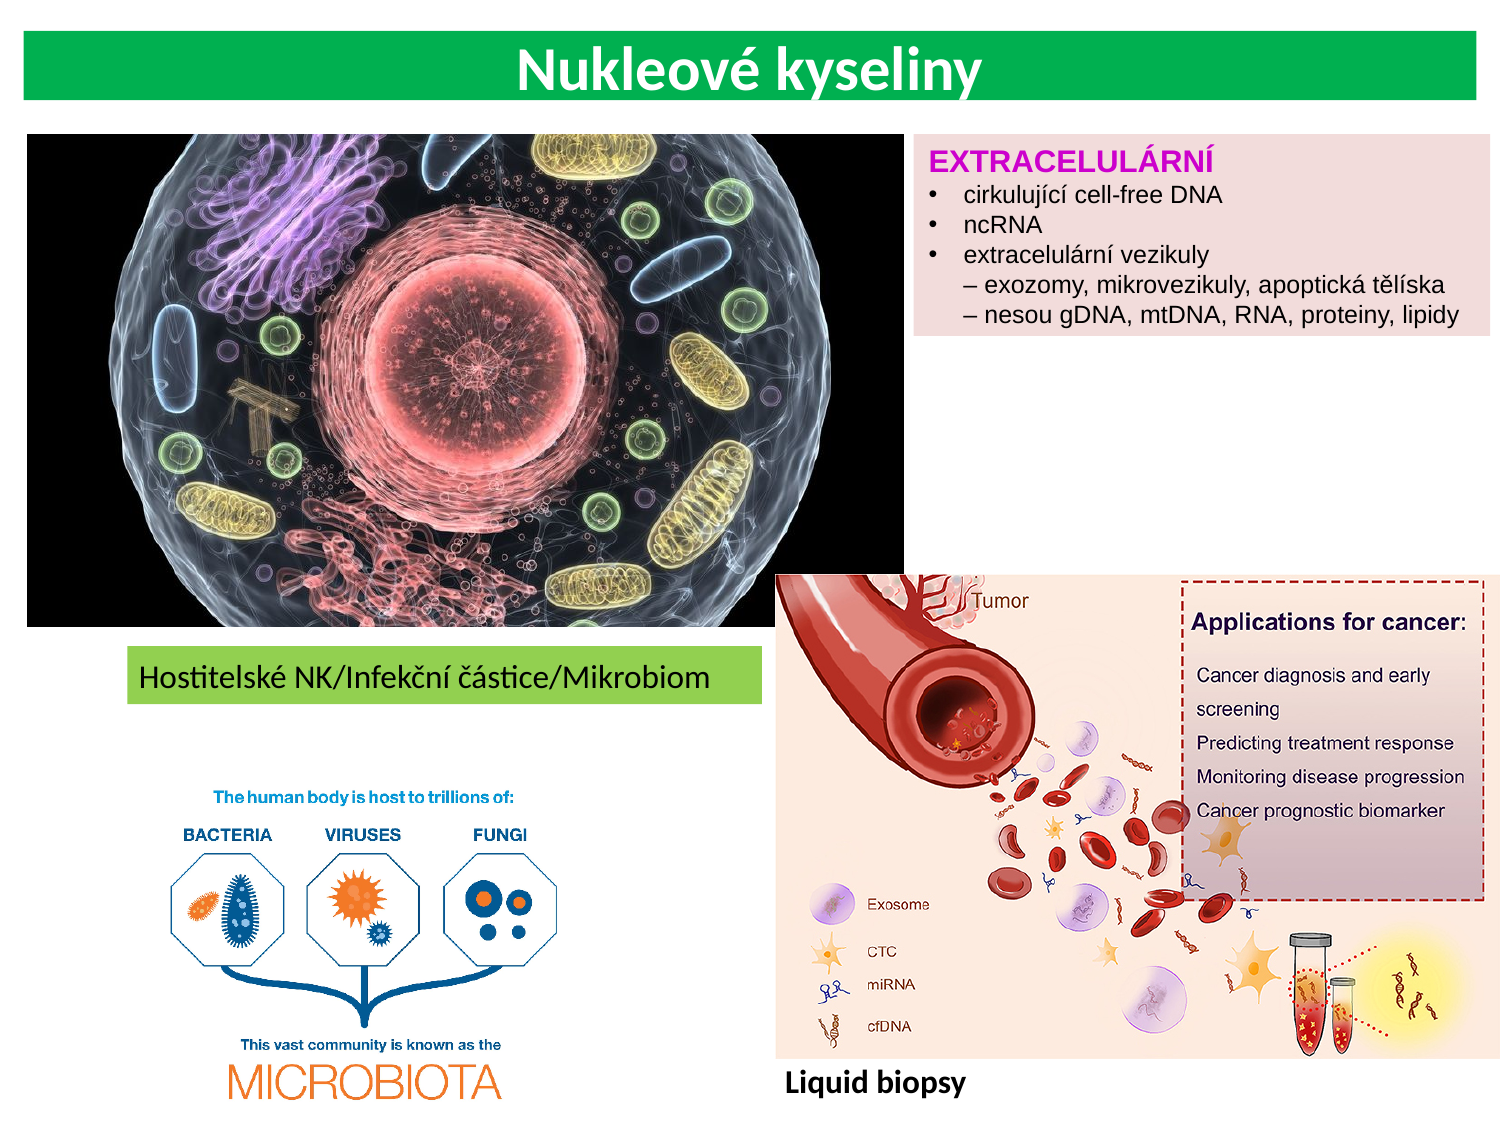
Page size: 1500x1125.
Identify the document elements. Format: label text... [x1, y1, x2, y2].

text_box Liquid biopsy [770, 1060, 1078, 1108]
text_box Hostitelské NK/Infekční částice/Mikrobiom [127, 646, 762, 705]
picture [27, 133, 1500, 1059]
text_box EXTRACELULÁRNÍ cirkulující cell-free DNA ncRNA extracelulární vezikuly – exozomy, mikrovezikuly, apoptická tělíska – nesou gDNA, mtDNA, RNA, proteiny, lipidy [913, 134, 1491, 336]
text_box Nukleové kyseliny [23, 30, 1477, 101]
picture [162, 785, 565, 1113]
